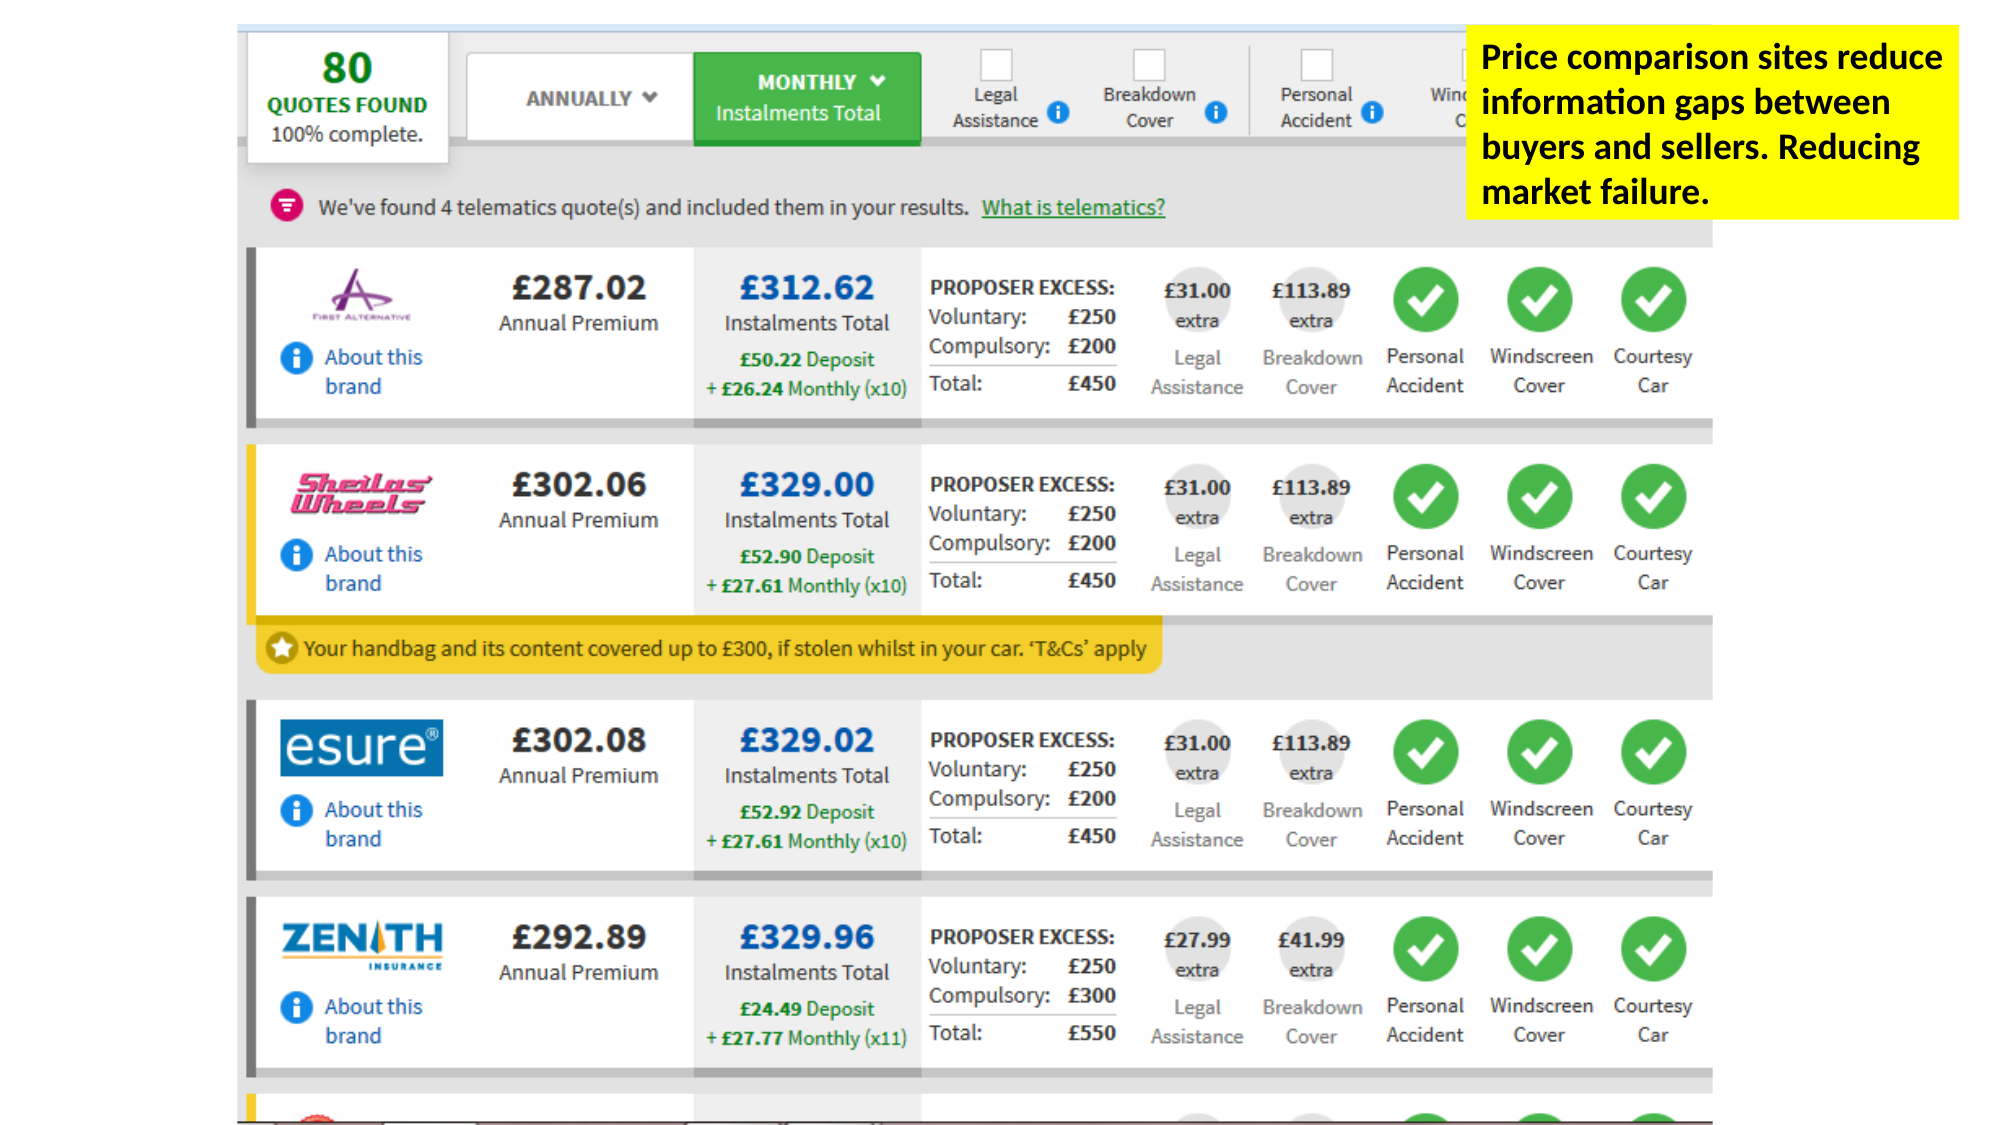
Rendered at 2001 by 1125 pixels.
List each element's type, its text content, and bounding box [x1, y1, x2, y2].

picture [237, 24, 1713, 1125]
text_box Price comparison sites reduce information gaps between buyers and sellers. Reducing market failure. [1713, 24, 1959, 220]
